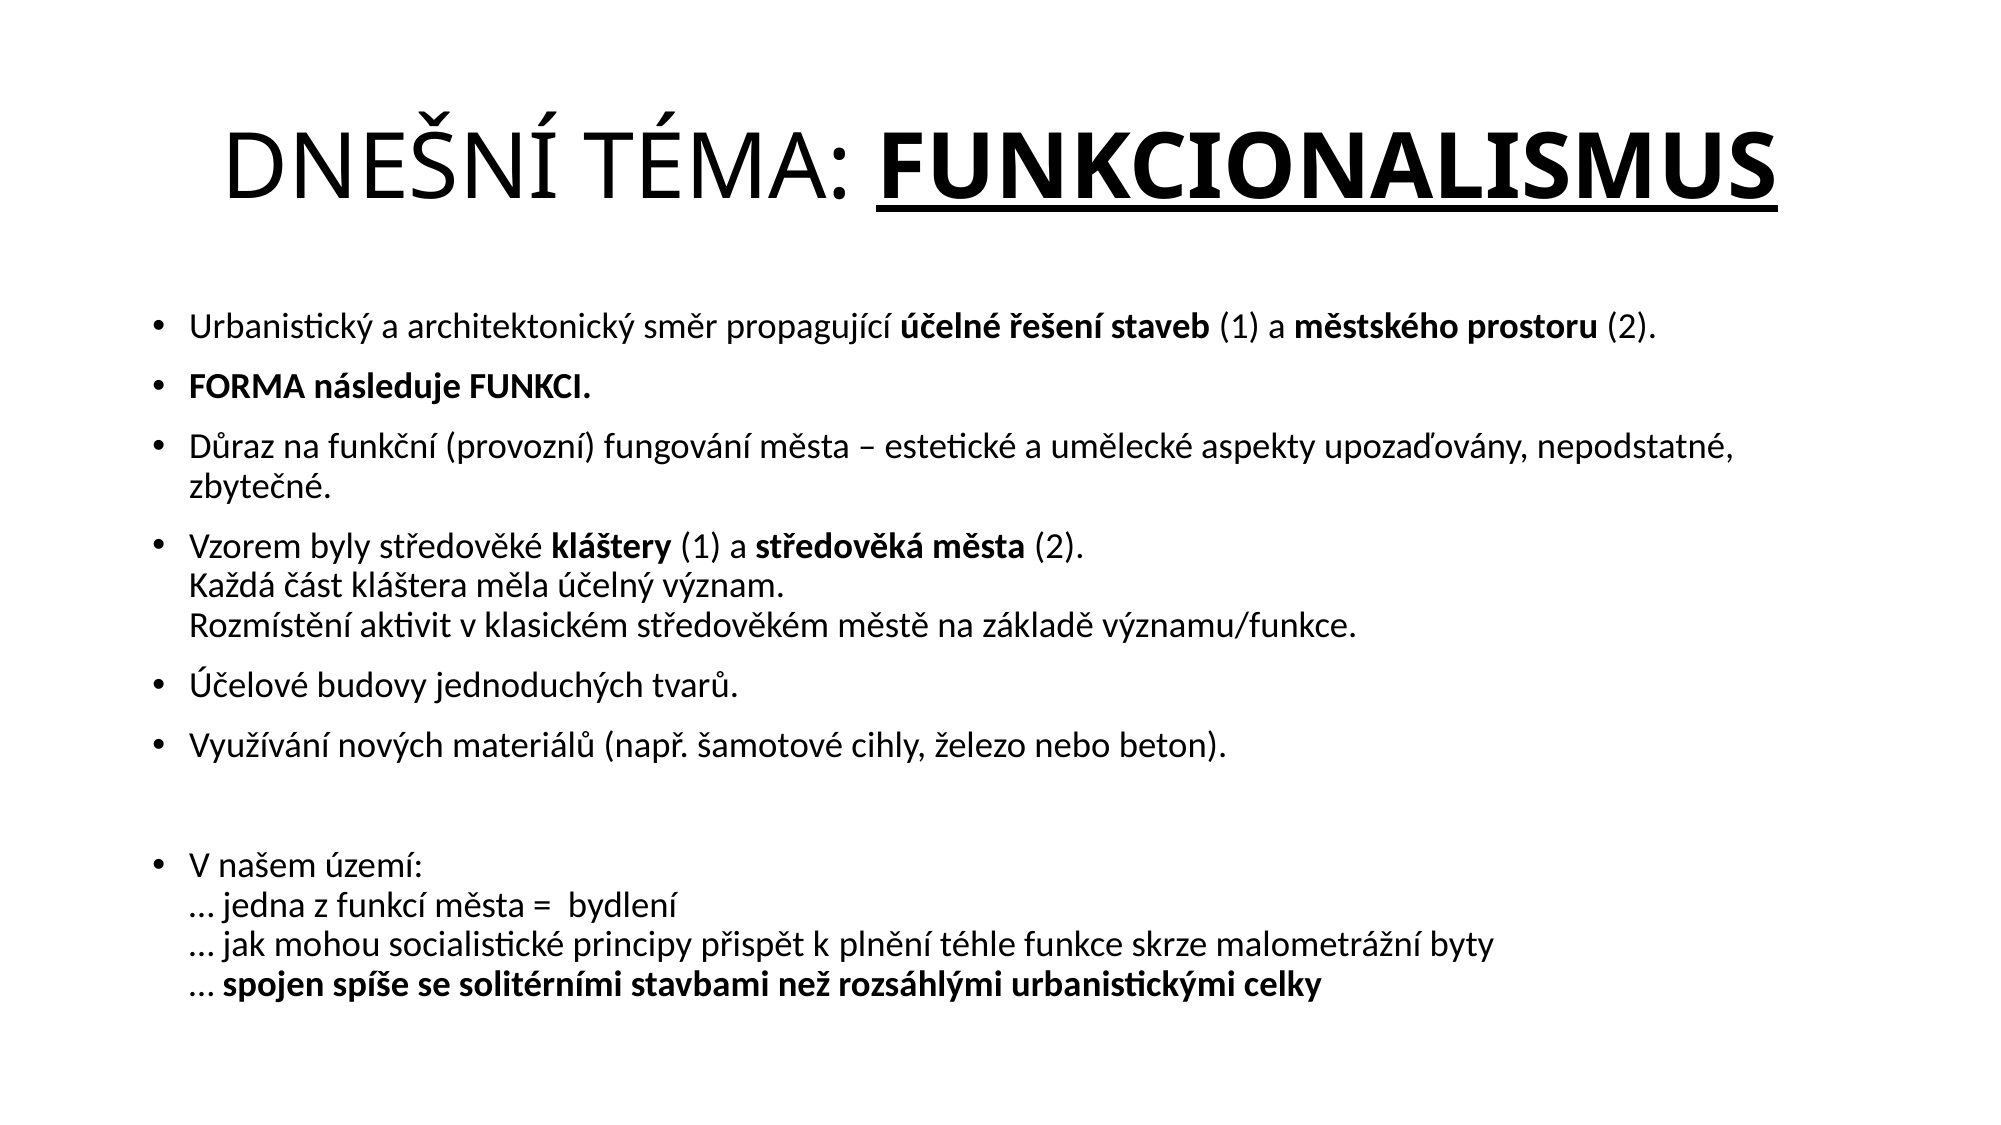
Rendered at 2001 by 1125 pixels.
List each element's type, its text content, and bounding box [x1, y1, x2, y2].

list Urbanistický a architektonický směr propagující účelné řešení staveb (1) a městského prostoru (2). FORMA následuje FUNKCI. Důraz na funkční (provozní) fungování města – estetické a umělecké aspekty upozaďovány, nepodstatné, zbytečné. Vzorem byly středověké kláštery (1) a středověká města (2). Každá část kláštera měla účelný význam. Rozmístění aktivit v klasickém středověkém městě na základě významu/funkce. Účelové budovy jednoduchých tvarů. Využívání nových materiálů (např. šamotové cihly, železo nebo beton). V našem území: … jedna z funkcí města = bydlení … jak mohou socialistické principy přispět k plnění téhle funkce skrze malometrážní byty … spojen spíše se solitérními stavbami než rozsáhlými urbanistickými celky [137, 299, 1863, 1014]
title DNEŠNÍ TÉMA: FUNKCIONALISMUS [137, 59, 1863, 278]
